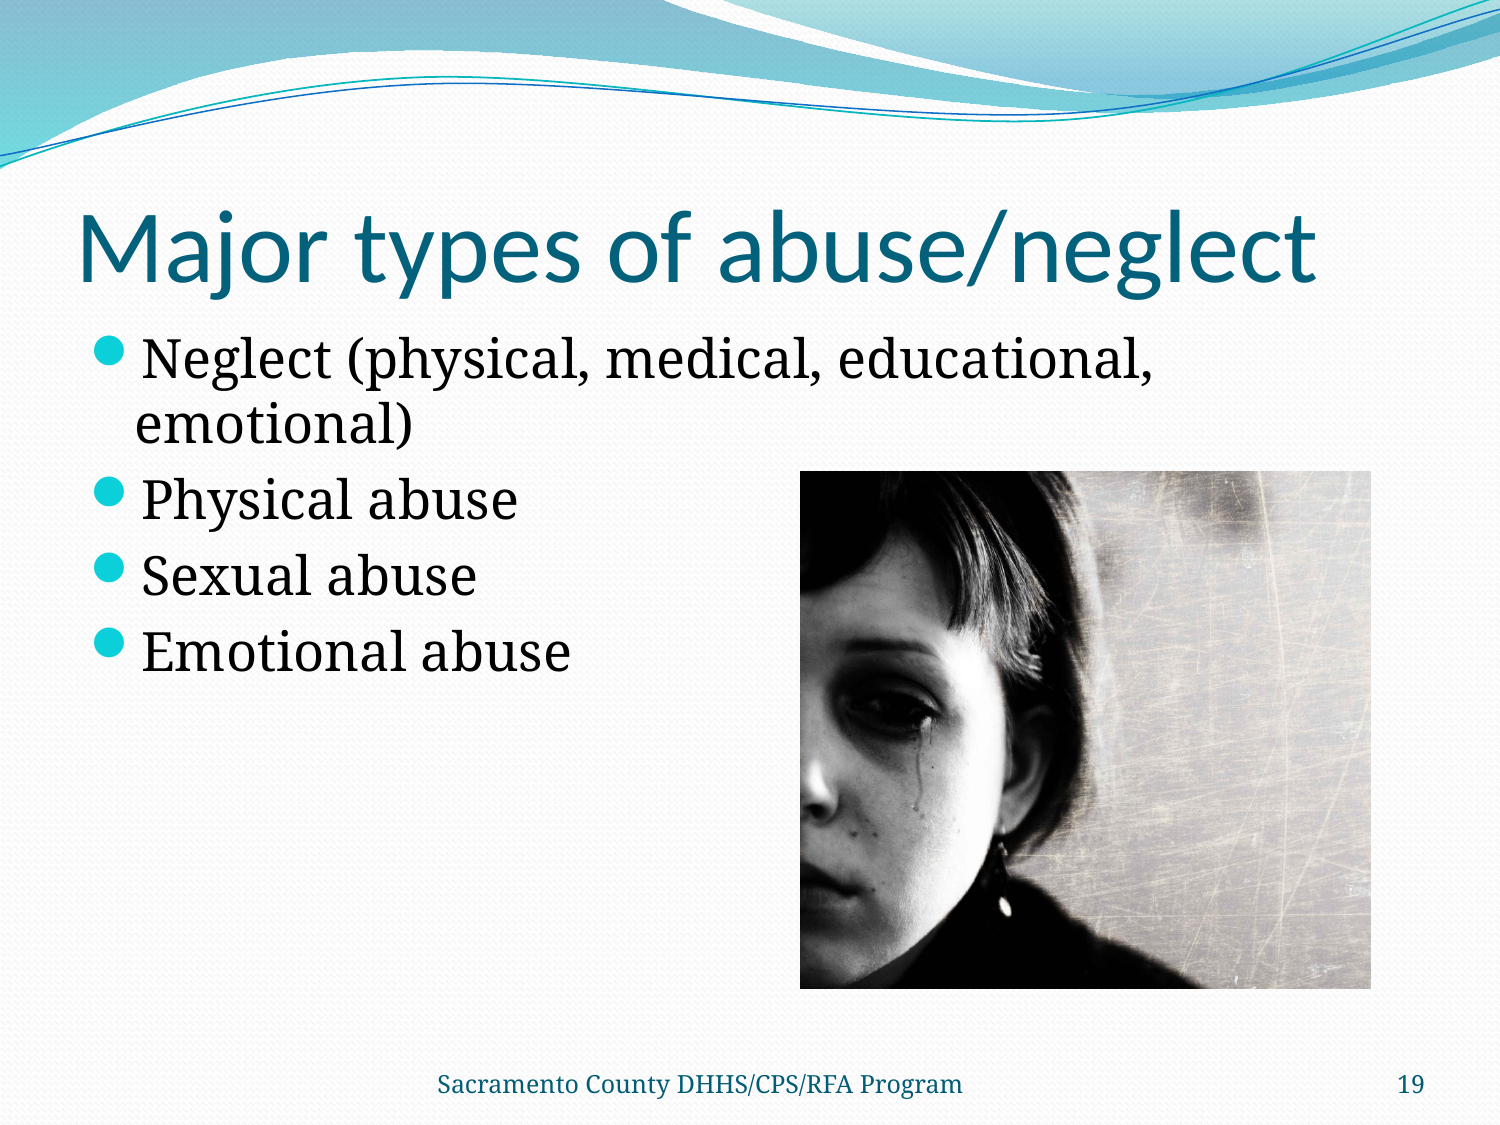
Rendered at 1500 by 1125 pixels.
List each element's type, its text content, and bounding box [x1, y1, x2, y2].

slide_number 19 [1299, 1042, 1425, 1103]
list Neglect (physical, medical, educational, emotional) Physical abuse Sexual abuse Emotional abuse [75, 317, 1425, 1038]
text_box FAMILY MAINTENANCE/ DEPENDENT SUPERVISION The child remains in the home with parents This is the least restrictive plan [792, 472, 1376, 1001]
picture [799, 471, 1371, 989]
title Major types of abuse/neglect [75, 115, 1425, 303]
footer Sacramento County DHHS/CPS/RFA Program [437, 1042, 988, 1103]
